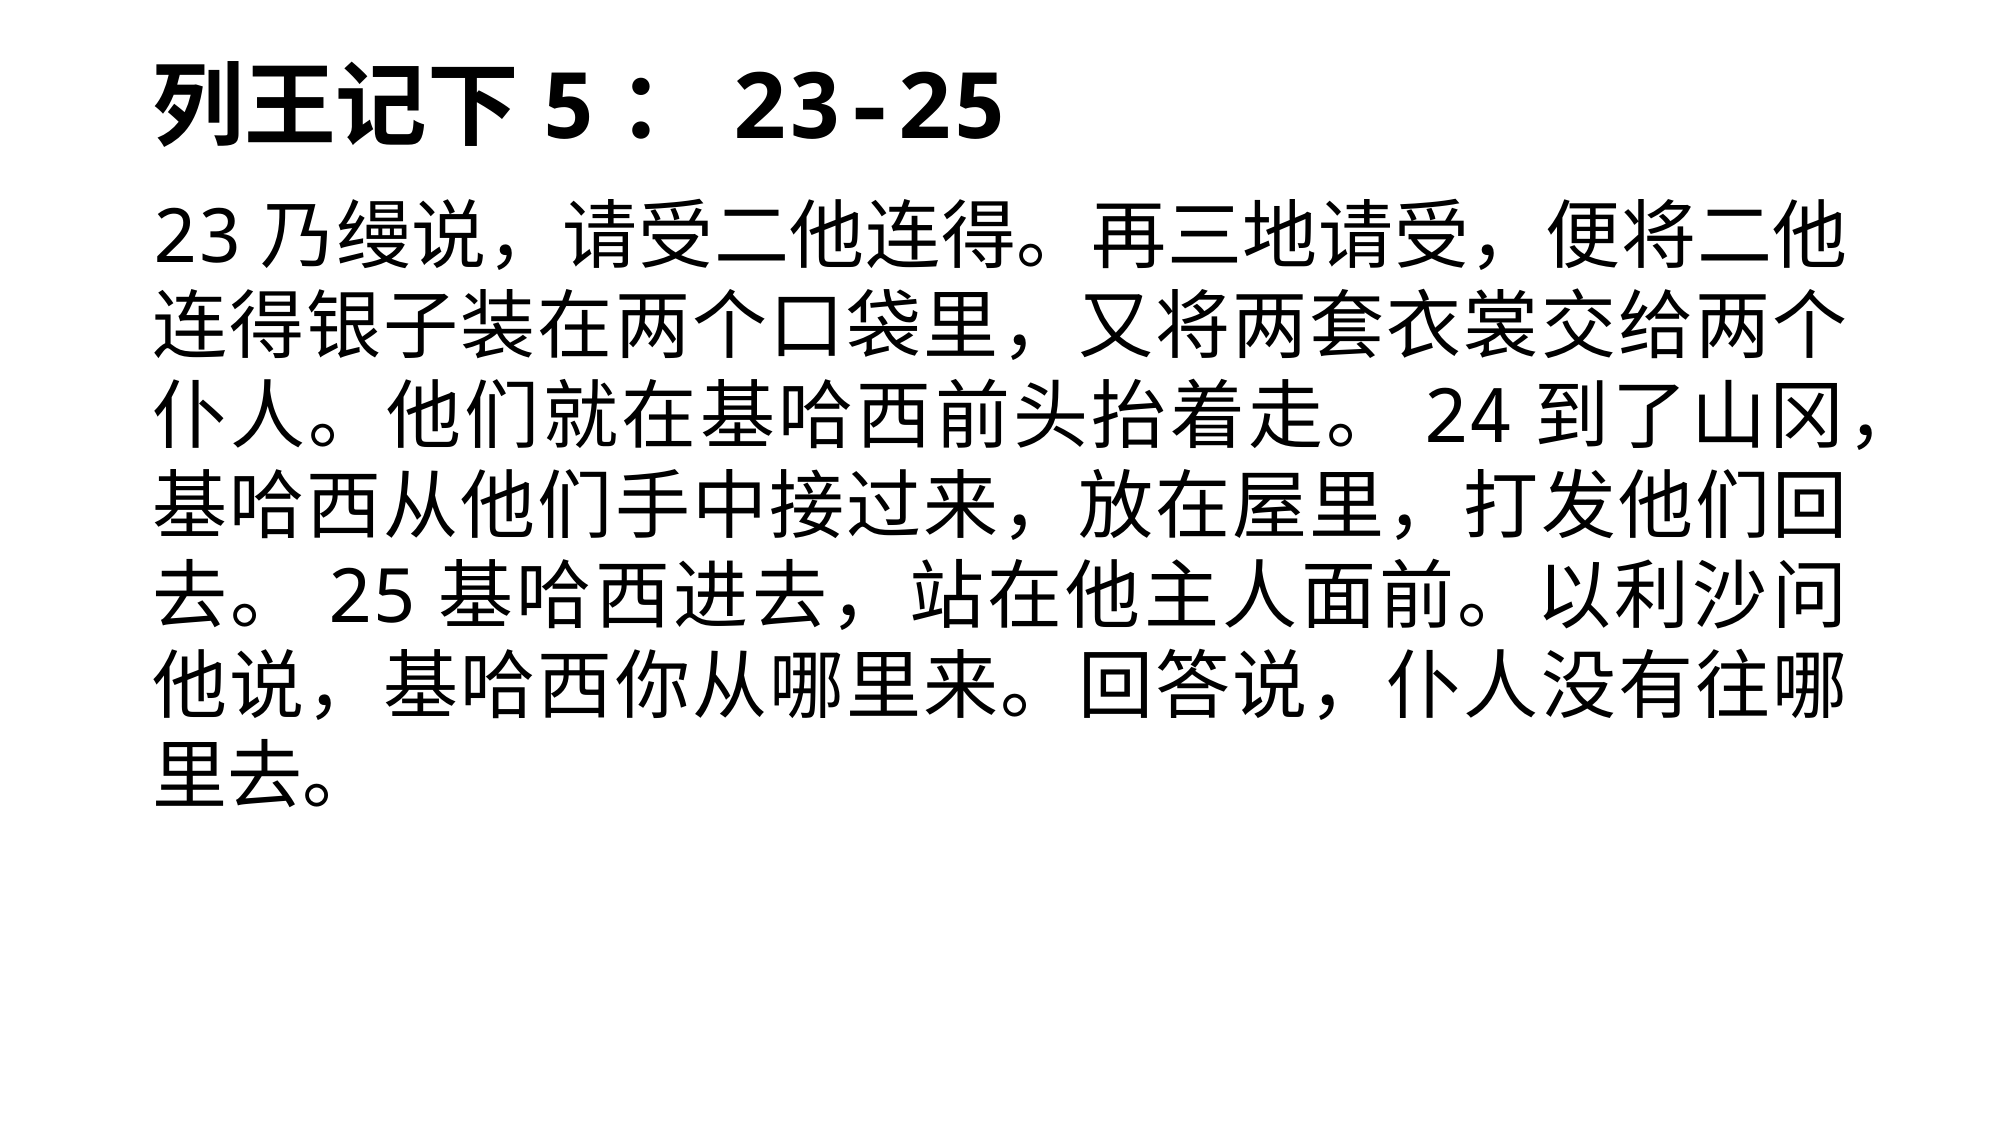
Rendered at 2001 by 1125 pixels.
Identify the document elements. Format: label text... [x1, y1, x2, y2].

title 列王记下5：23-25 [137, 0, 1863, 179]
text_box 23乃缦说，请受二他连得。再三地请受，便将二他连得银子装在两个口袋里，又将两套衣裳交给两个仆人。他们就在基哈西前头抬着走。24到了山冈，基哈西从他们手中接过来，放在屋里，打发他们回去。25基哈西进去，站在他主人面前。以利沙问他说，基哈西你从哪里来。回答说，仆人没有往哪里去。 [137, 179, 1863, 825]
